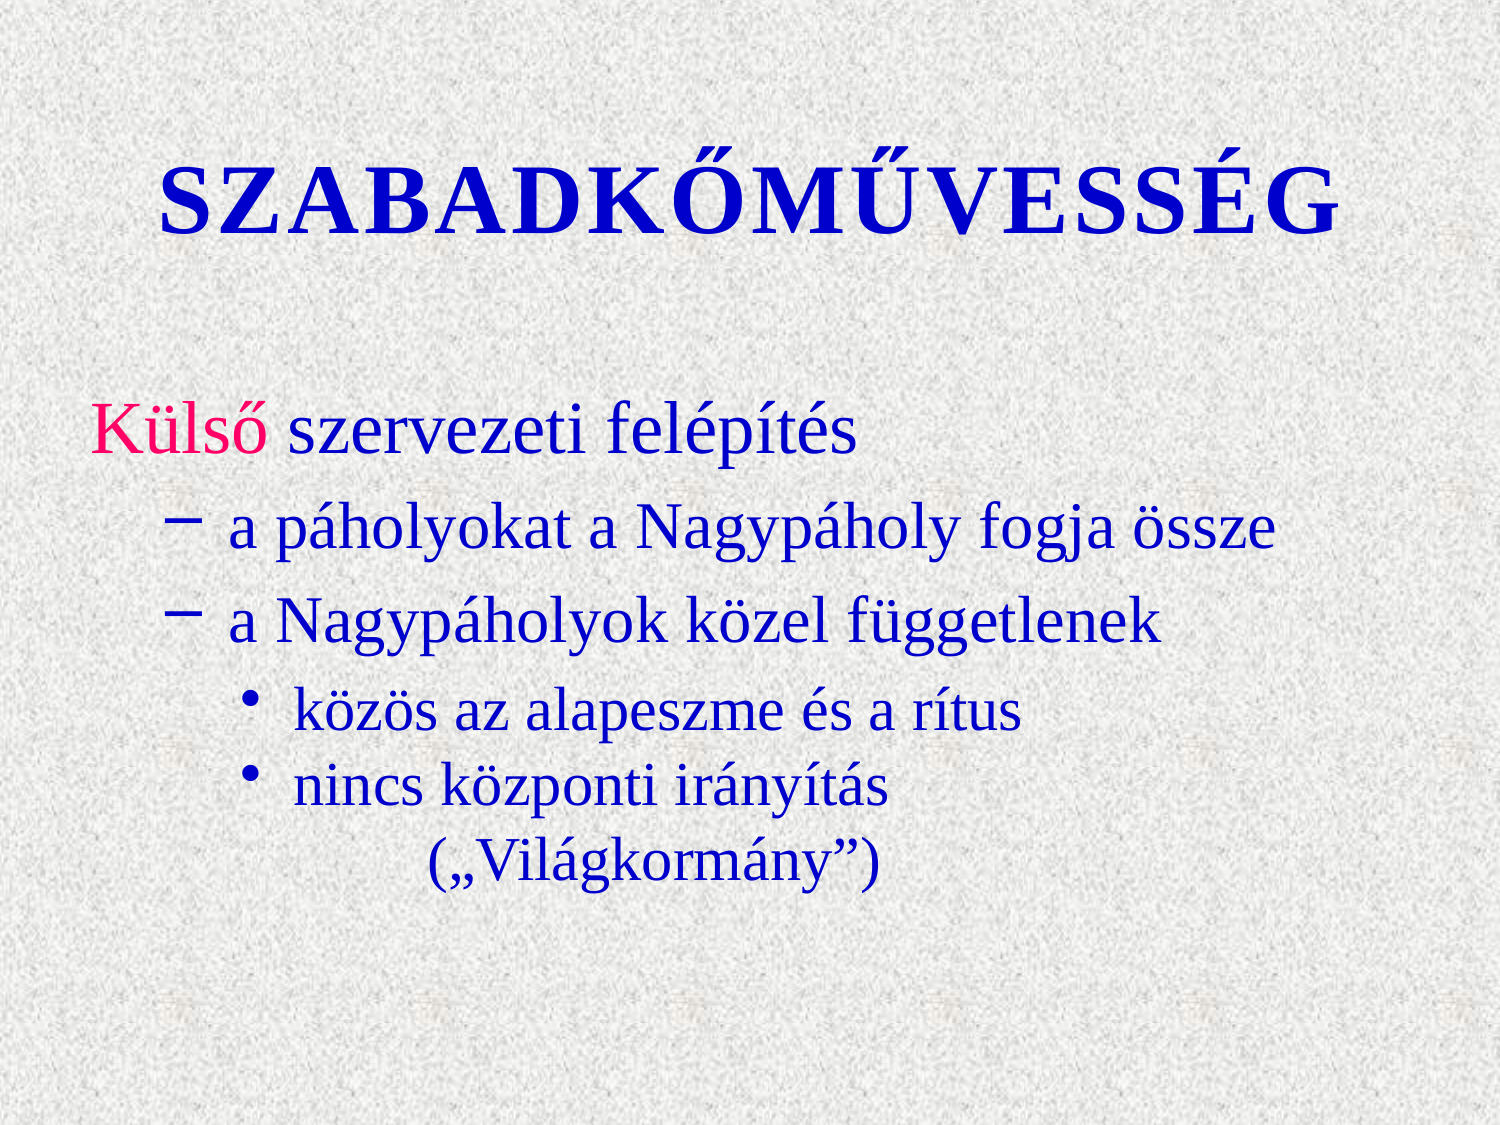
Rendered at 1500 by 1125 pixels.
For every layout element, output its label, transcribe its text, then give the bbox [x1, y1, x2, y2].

title SZABADKŐMŰVESSÉG [112, 99, 1388, 288]
picture [0, 0, 1500, 1125]
list Külső szervezeti felépítés a páholyokat a Nagypáholy fogja össze a Nagypáholyok közel függetlenek közös az alapeszme és a rítus nincs központi irányítás („Világkormány”) [75, 371, 1402, 1086]
